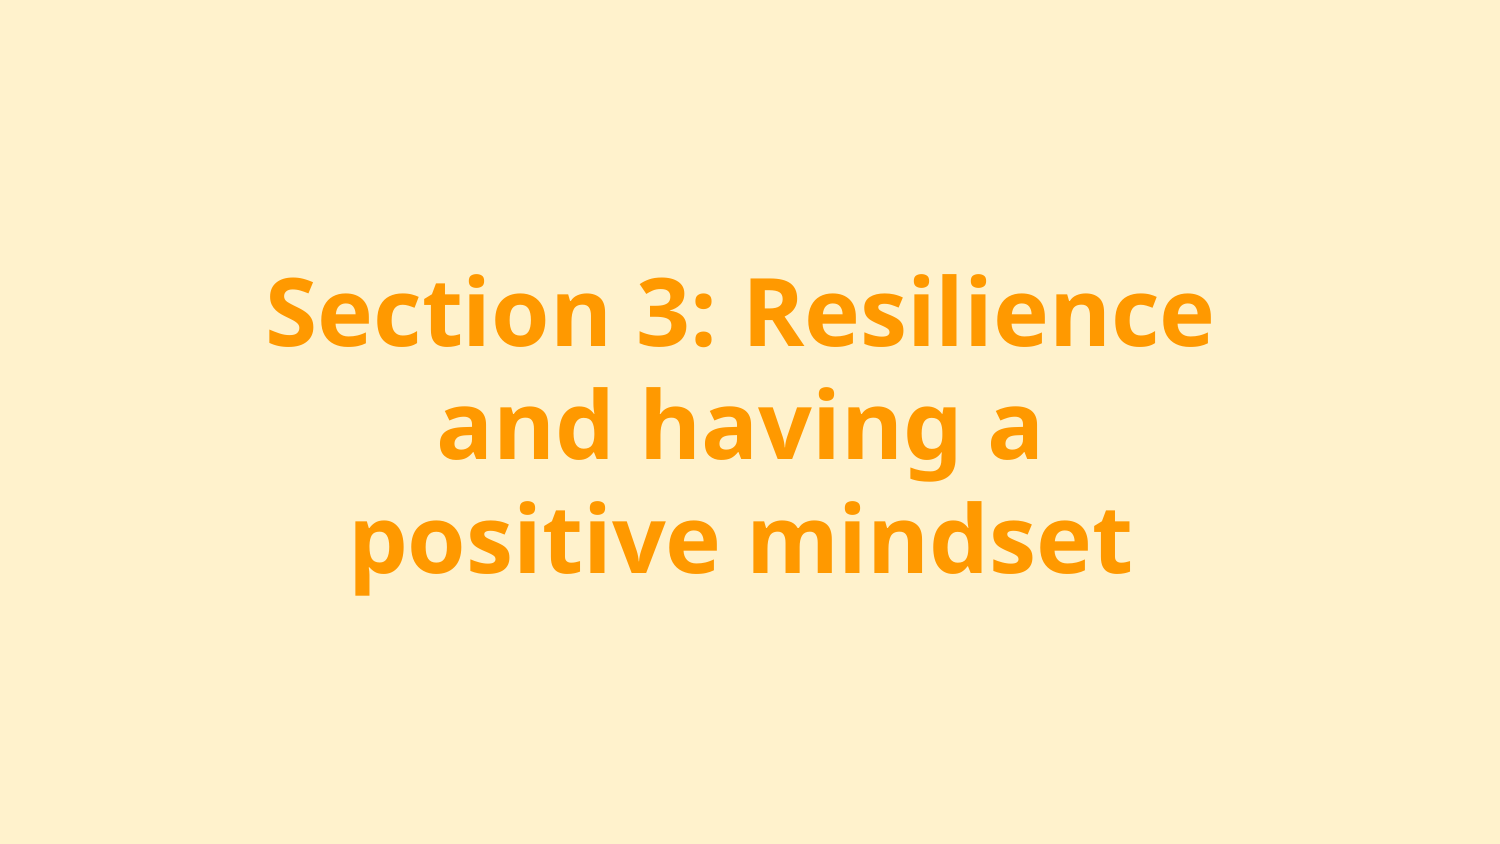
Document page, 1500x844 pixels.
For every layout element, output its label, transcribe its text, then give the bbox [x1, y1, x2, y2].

title Section 3: Resilience and having a positive mindset [246, 352, 1235, 491]
